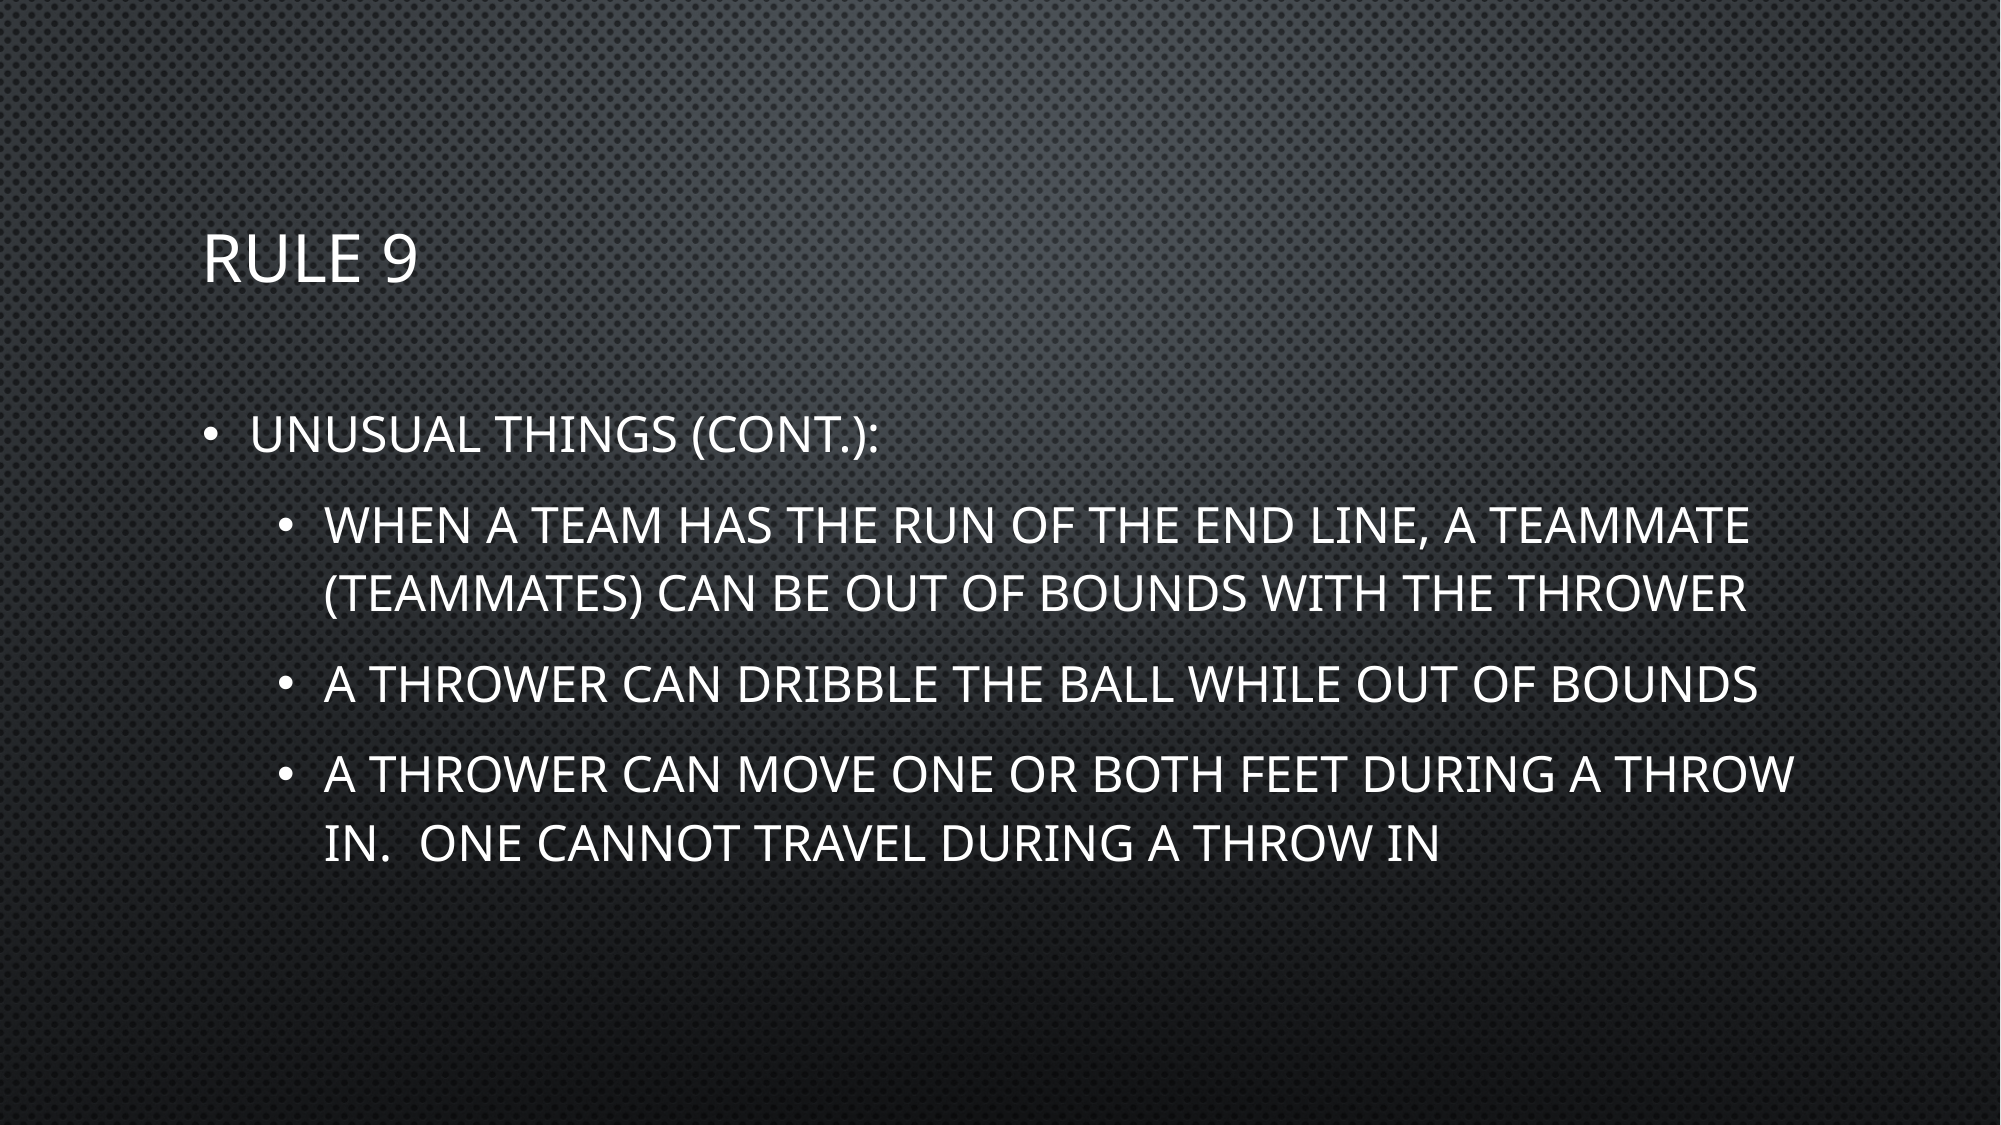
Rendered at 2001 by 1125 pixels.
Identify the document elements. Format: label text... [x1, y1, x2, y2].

text_box Unusual things (cont.): When a team has the run of the end line, a teammate (teammates) can be out of bounds with the thrower A thrower can dribble the ball while out of bounds A thrower can move one or both feet during a throw in. One cannot travel during a throw in [187, 324, 1813, 950]
picture [0, 0, 2001, 1125]
text_box RULE 9 [187, 99, 1813, 324]
